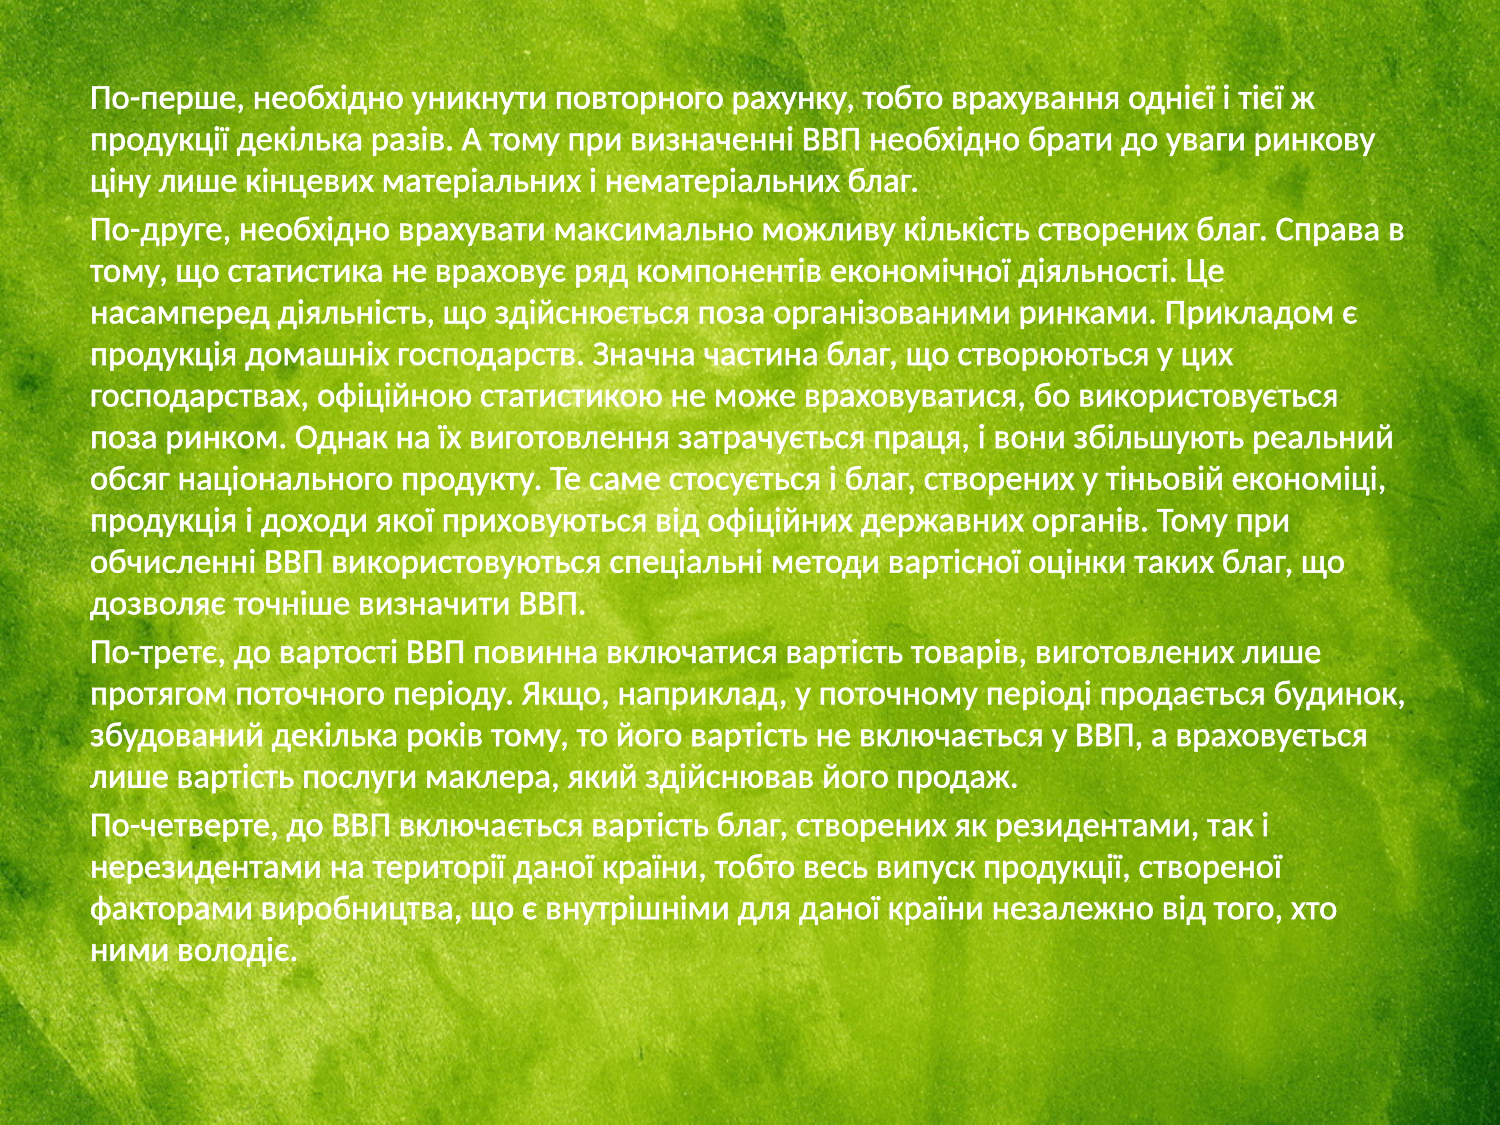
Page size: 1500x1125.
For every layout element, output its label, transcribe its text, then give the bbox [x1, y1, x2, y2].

list По-перше, необхідно уникнути повторного рахунку, тобто врахування однієї і тієї ж продукції декілька разів. А тому при визначенні ВВП необхідно брати до уваги ринкову ціну лише кінцевих матеріальних і нематеріальних благ. По-друге, необхідно врахувати максимально можливу кількість створених благ. Справа в тому, що статистика не враховує ряд компонентів економічної діяльності. Це насамперед діяльність, що здійснюється поза організованими ринками. Прикладом є продукція домашніх господарств. Значна частина благ, що створюються у цих господарствах, офіційною статистикою не може враховуватися, бо використовується поза ринком. Однак на їх виготовлення затрачується праця, і вони збільшують реальний обсяг національного продукту. Те саме стосується і благ, створених у тіньовій економіці, продукція і доходи якої приховуються від офіційних державних органів. Тому при обчисленні ВВП використовуються спеціальні методи вартісної оцінки таких благ, що дозволяє точніше визначити ВВП. По-третє, до вартості ВВП повинна включатися вартість товарів, виготовлених лише протягом поточного періоду. Якщо, наприклад, у поточному періоді продається будинок, збудований декілька років тому, то його вартість не включається у ВВП, а враховується лише вартість послуги маклера, який здійснював його продаж. По-четверте, до ВВП включається вартість благ, створених як резидентами, так і нерезидентами на території даної країни, тобто весь випуск продукції, створеної факторами виробництва, що є внутрішніми для даної країни незалежно від того, хто ними володіє. [75, 66, 1425, 1005]
picture [0, 0, 1500, 1125]
